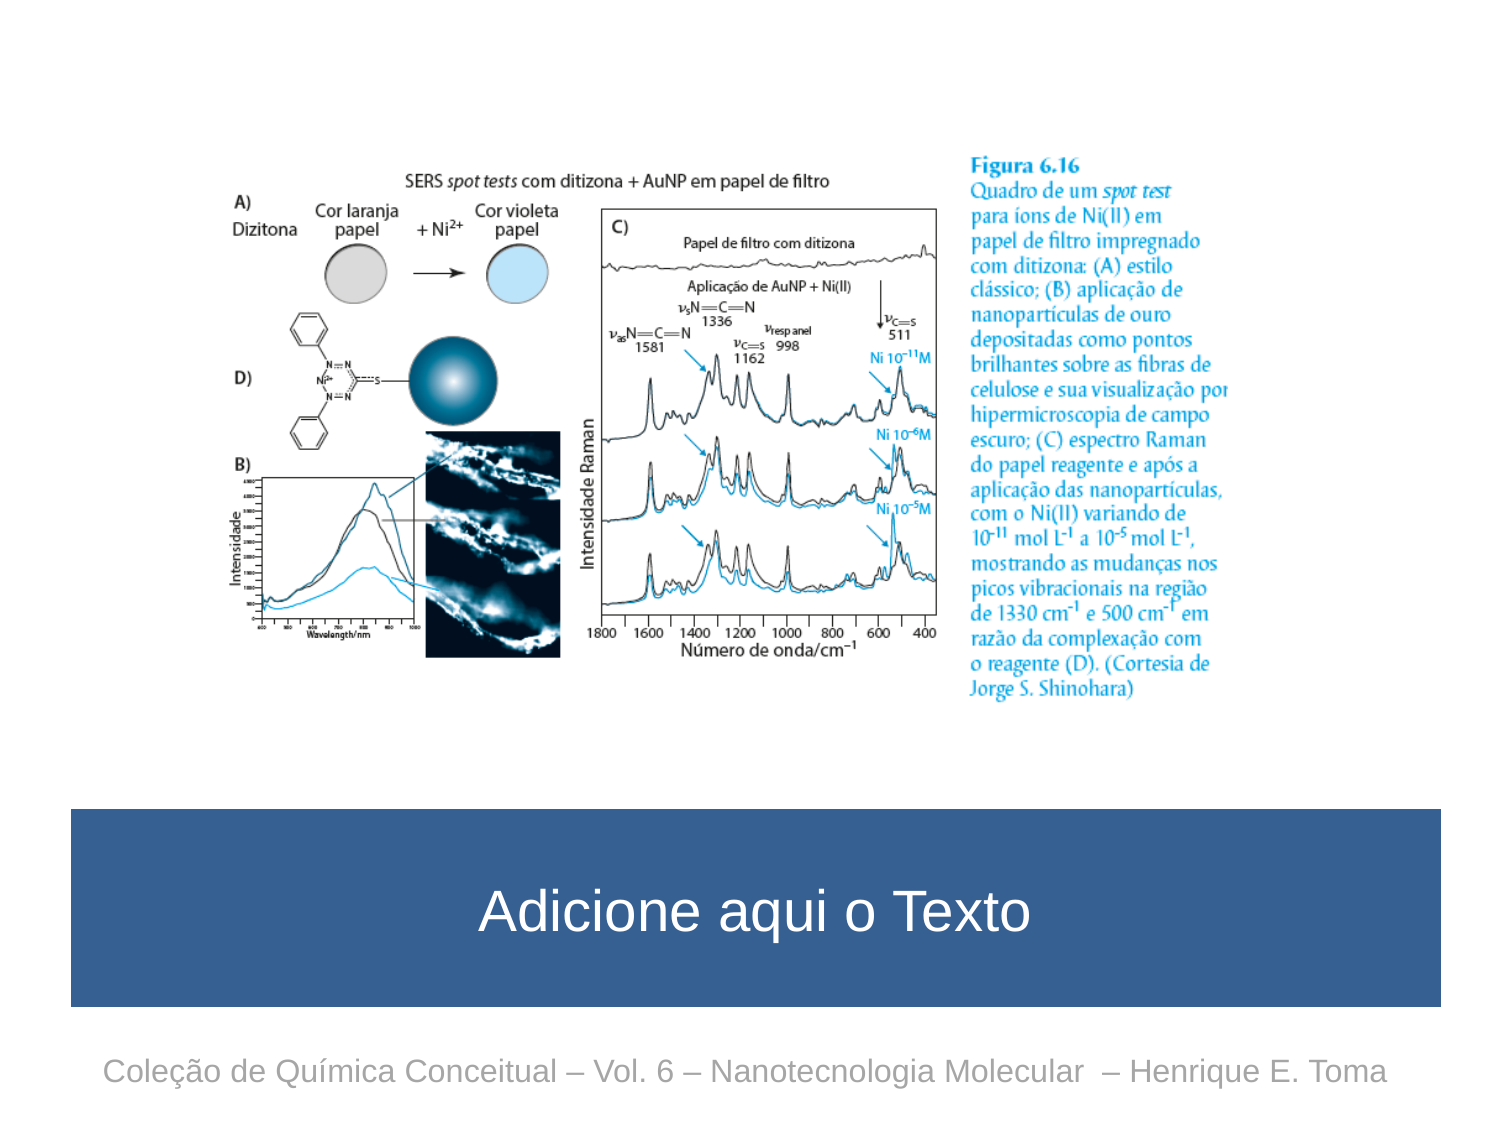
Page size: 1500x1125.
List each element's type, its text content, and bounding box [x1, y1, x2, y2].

picture [961, 144, 1228, 707]
footer Coleção de Química Conceitual – Vol. 6 – Nanotecnologia Molecular – Henrique E. Toma [0, 1042, 1500, 1103]
text_box Adicione aqui o Texto [70, 808, 1442, 1008]
picture [206, 148, 958, 664]
